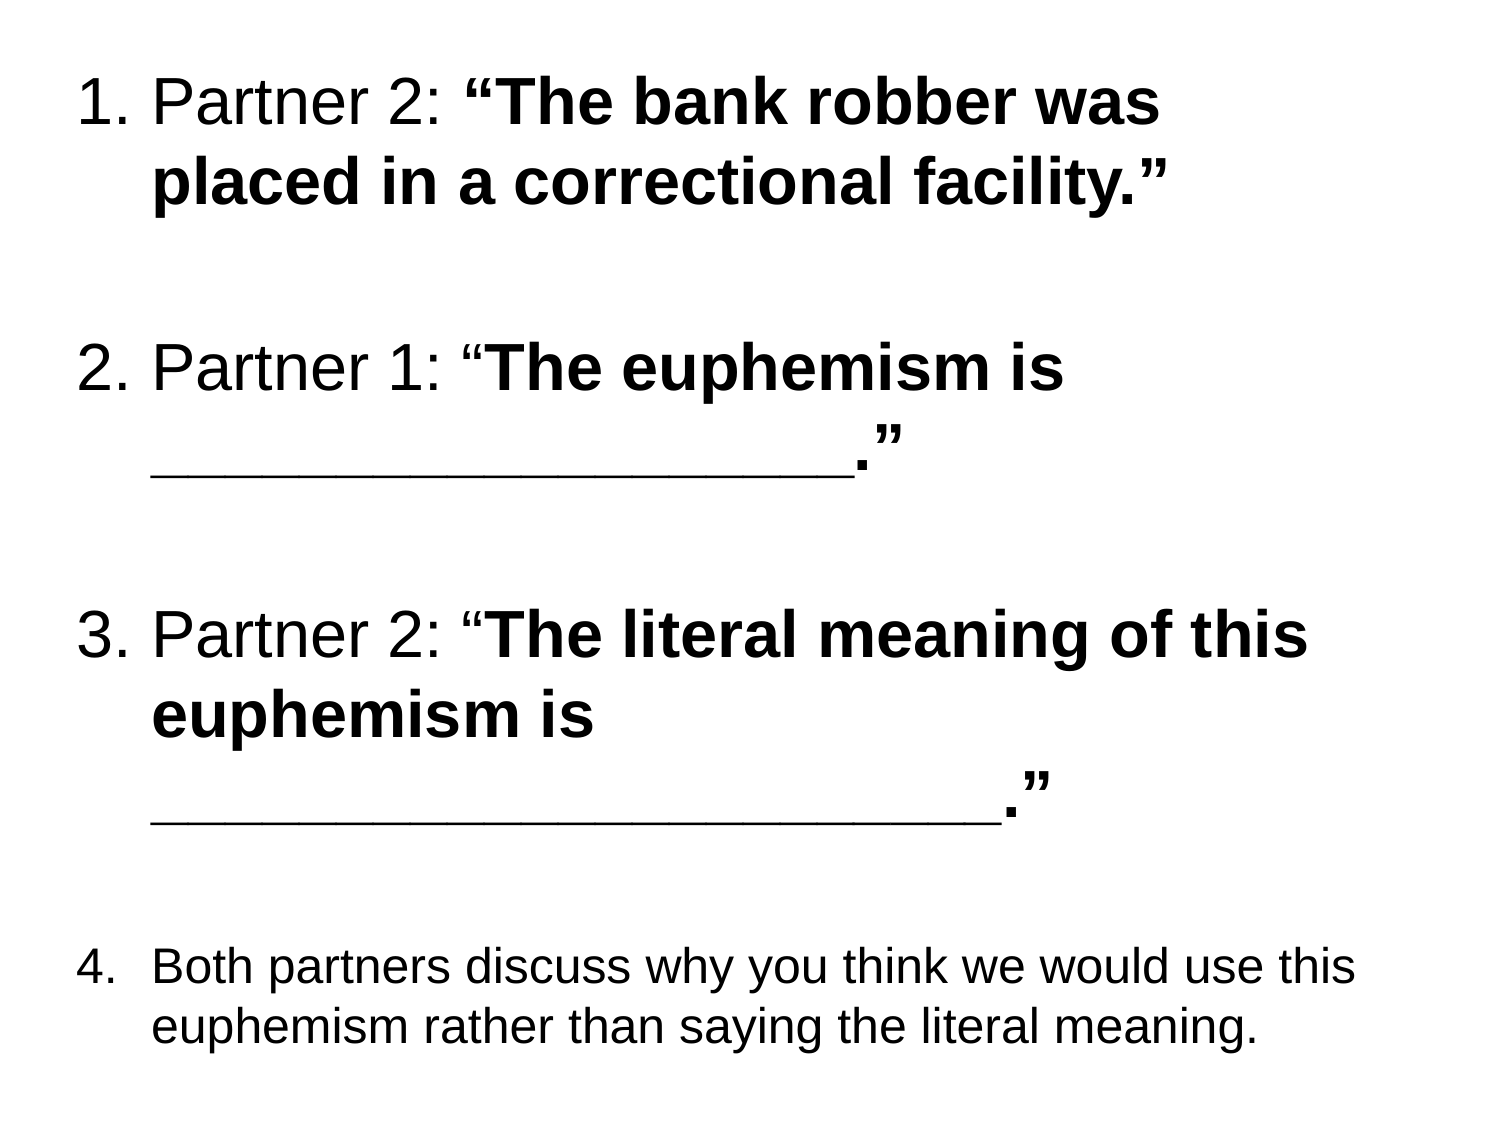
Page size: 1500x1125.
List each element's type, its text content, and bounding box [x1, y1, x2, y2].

list Partner 2: “The bank robber was placed in a correctional facility.” Partner 1: “The euphemism is ___________________.” Partner 2: “The literal meaning of this euphemism is _______________________.” Both partners discuss why you think we would use this euphemism rather than saying the literal meaning. [50, 50, 1375, 1025]
